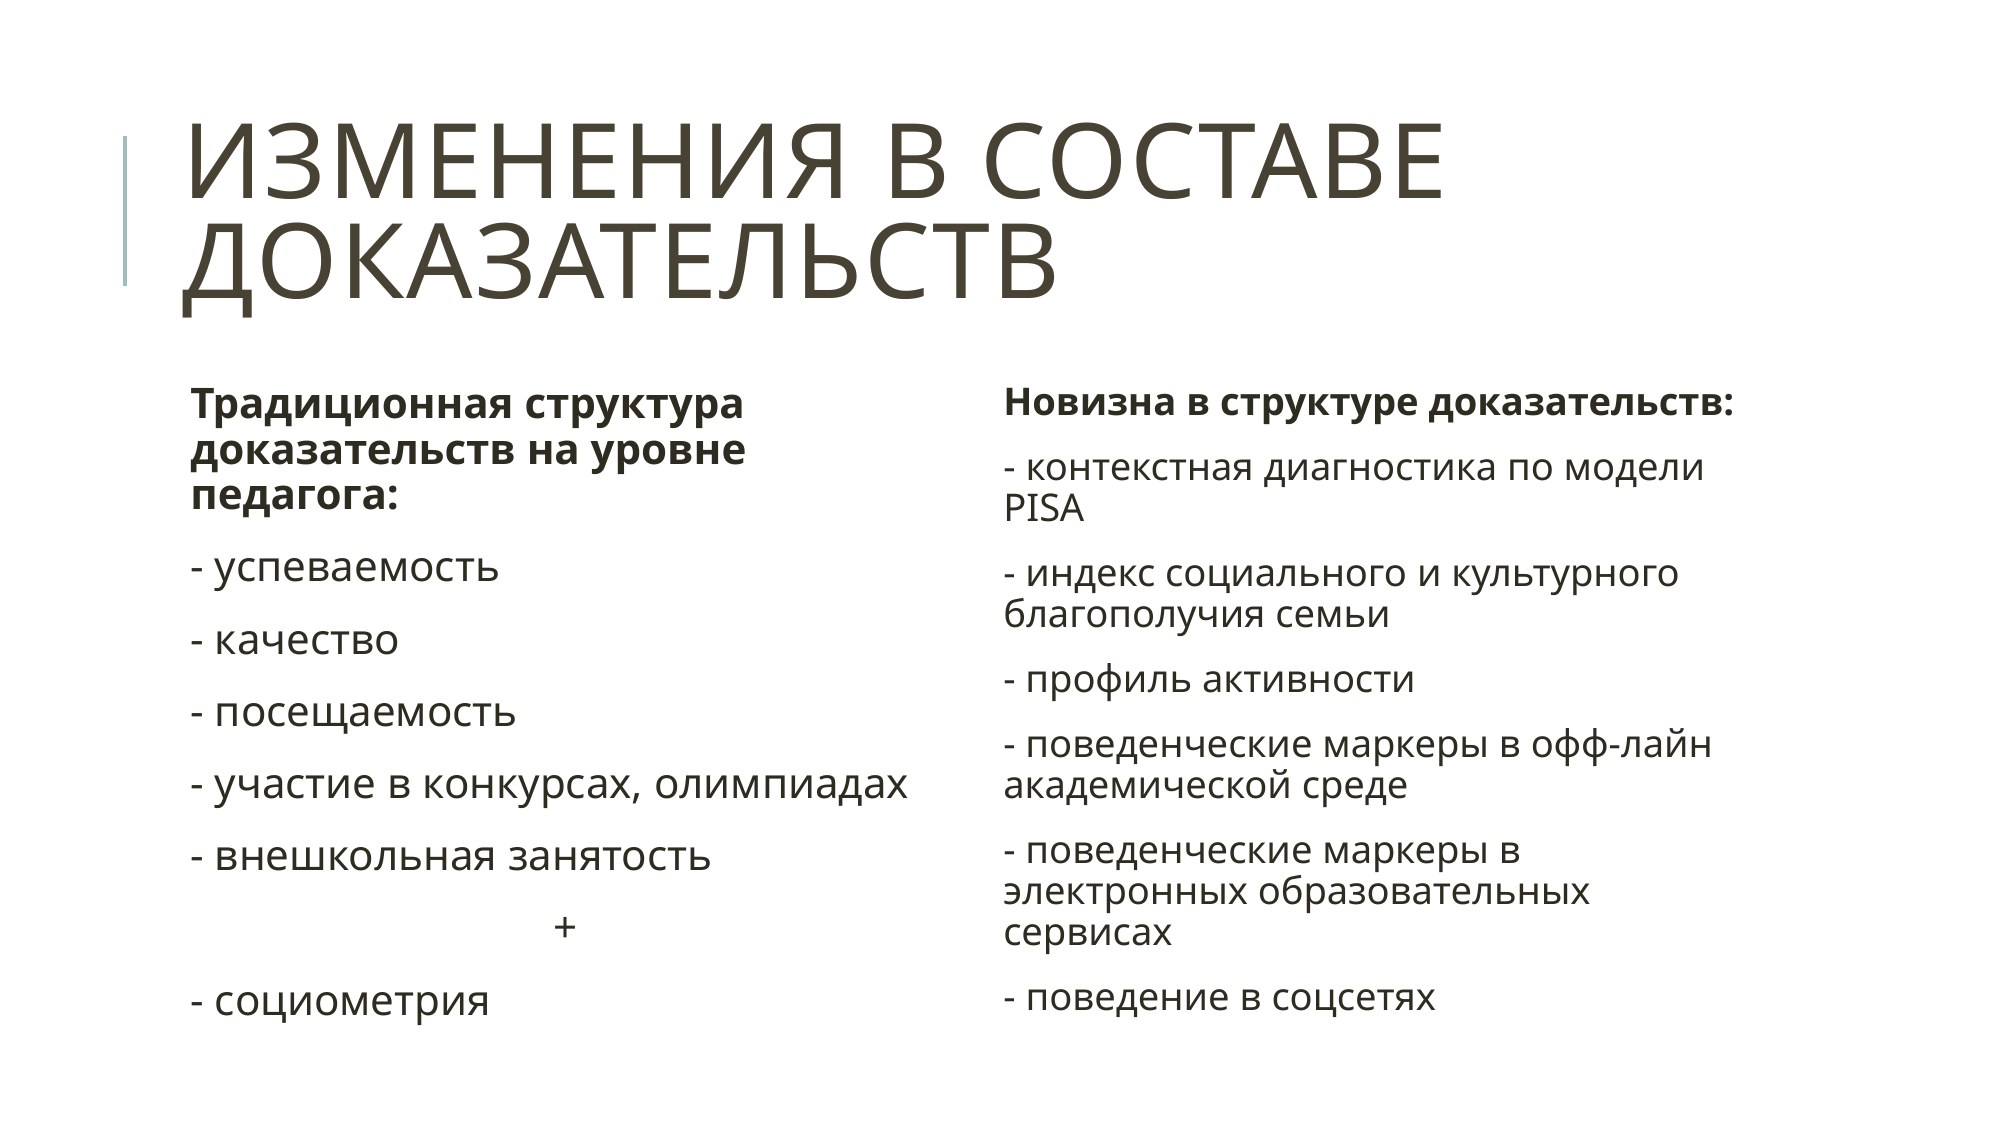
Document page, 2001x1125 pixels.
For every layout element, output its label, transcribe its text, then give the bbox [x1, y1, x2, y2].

list Новизна в структуре доказательств: - контекстная диагностика по модели PISA - индекс социального и культурного благополучия семьи - профиль активности - поведенческие маркеры в офф-лайн академической среде - поведенческие маркеры в электронных образовательных сервисах - поведение в соцсетях [982, 375, 1763, 1035]
list Традиционная структура доказательств на уровне педагога: - успеваемость - качество - посещаемость - участие в конкурсах, олимпиадах - внешкольная занятость + - социометрия [168, 375, 948, 1035]
title Изменения в составе доказательств [168, 96, 1763, 342]
